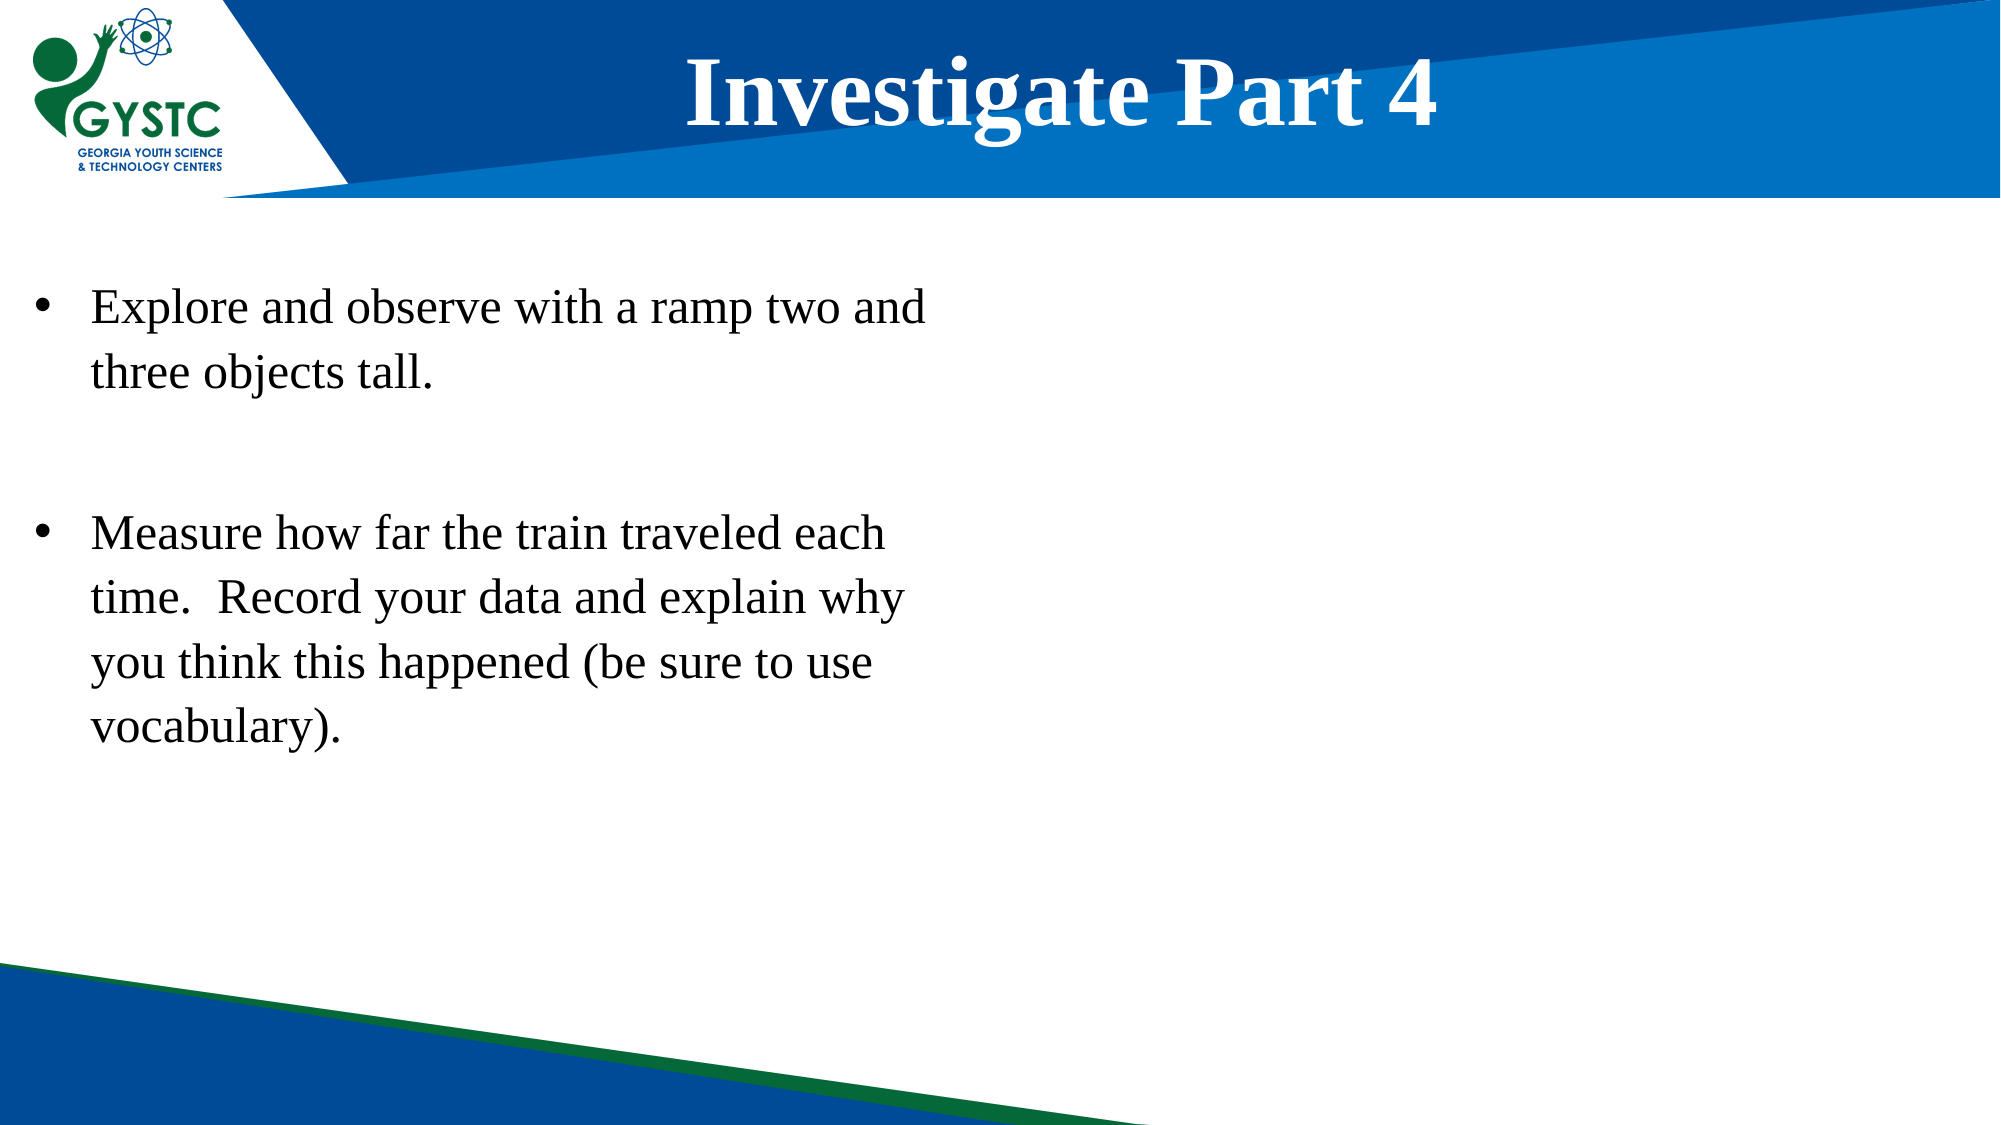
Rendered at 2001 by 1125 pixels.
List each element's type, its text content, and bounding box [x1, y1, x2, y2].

picture [0, 0, 2001, 1125]
text_box Explore and observe with a ramp two and three objects tall. Measure how far the train traveled each time. Record your data and explain why you think this happened (be sure to use vocabulary). [19, 262, 1000, 857]
text_box Investigate Part 4 [439, 18, 1685, 154]
